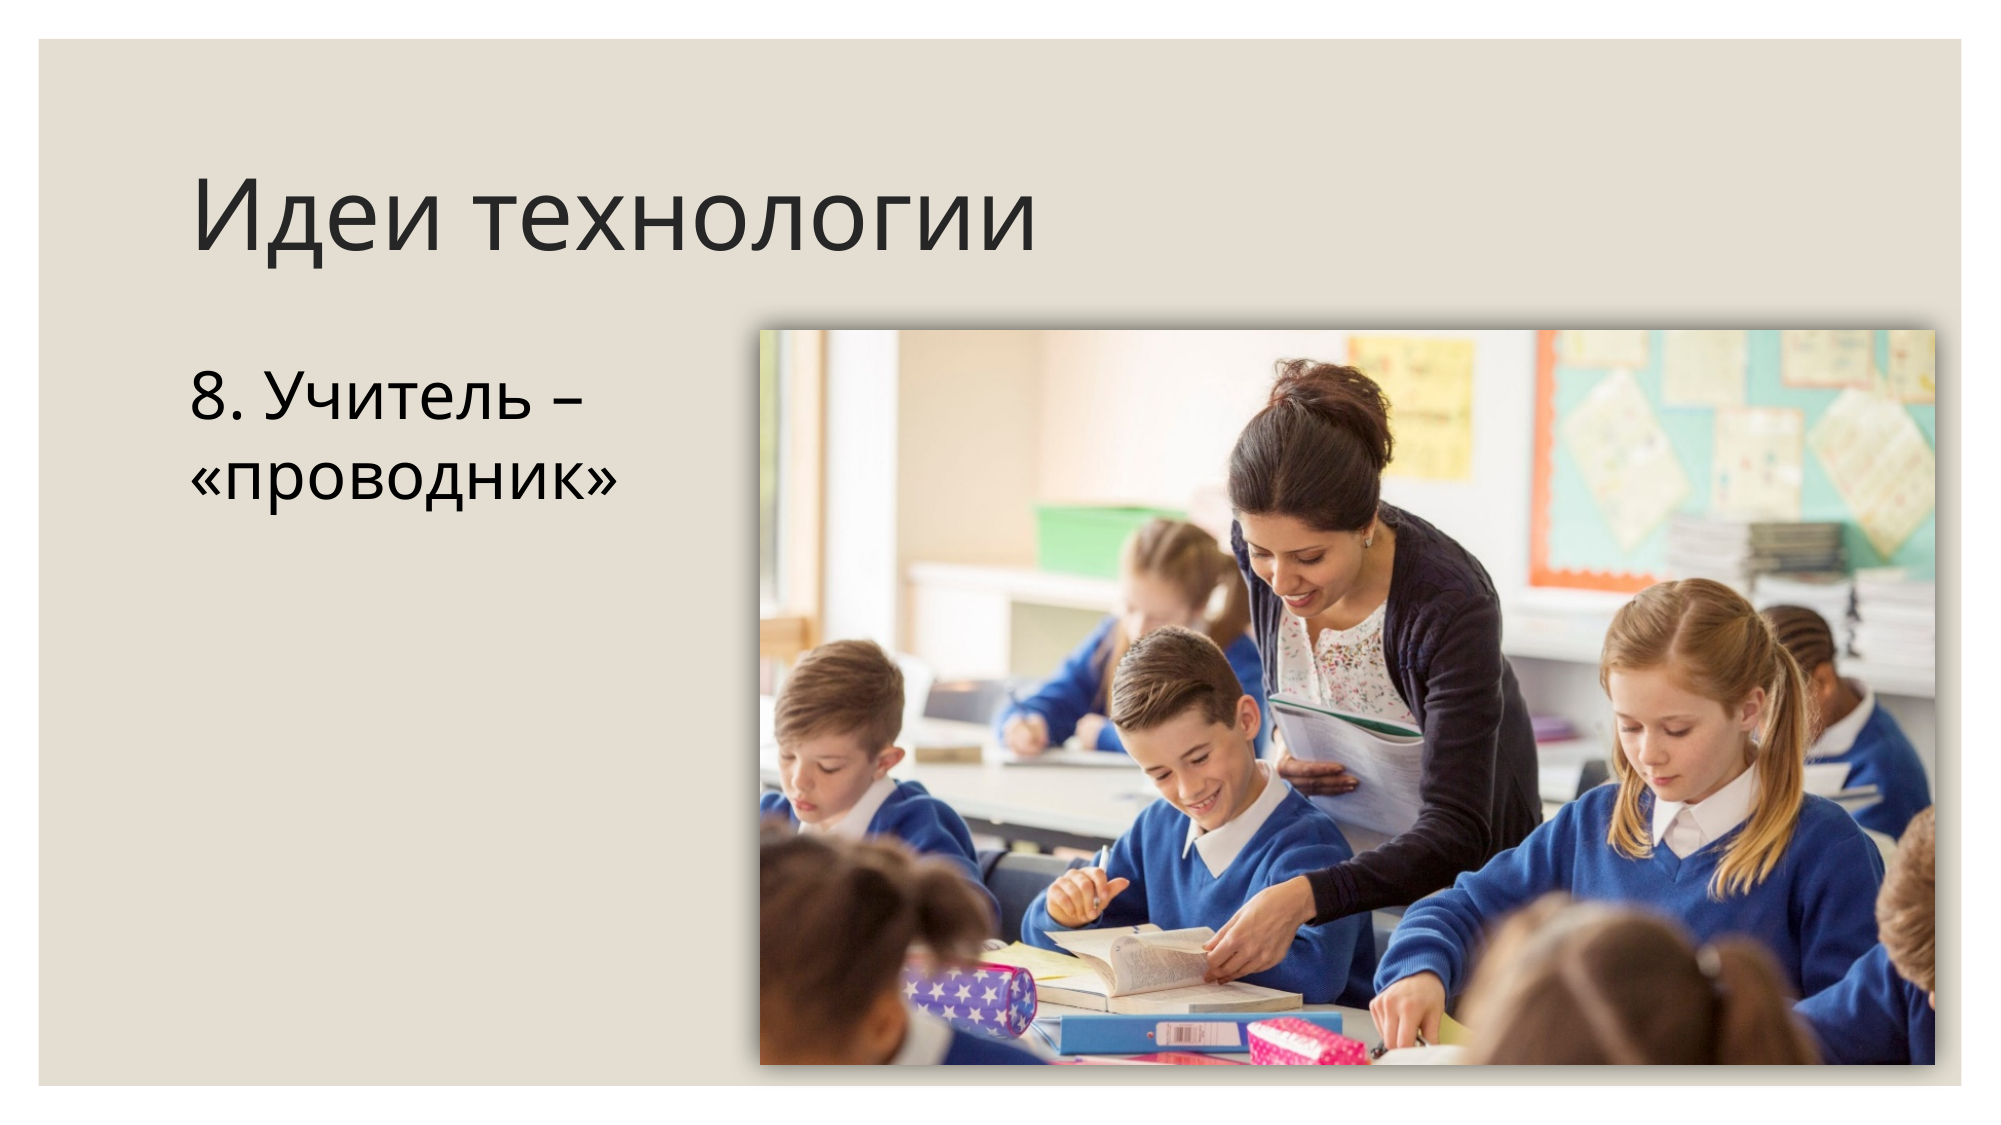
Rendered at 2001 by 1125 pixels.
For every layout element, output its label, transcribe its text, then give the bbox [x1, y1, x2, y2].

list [760, 330, 1935, 1065]
title Идеи технологии [174, 105, 1825, 331]
list 8. Учитель – «проводник» [174, 345, 737, 960]
